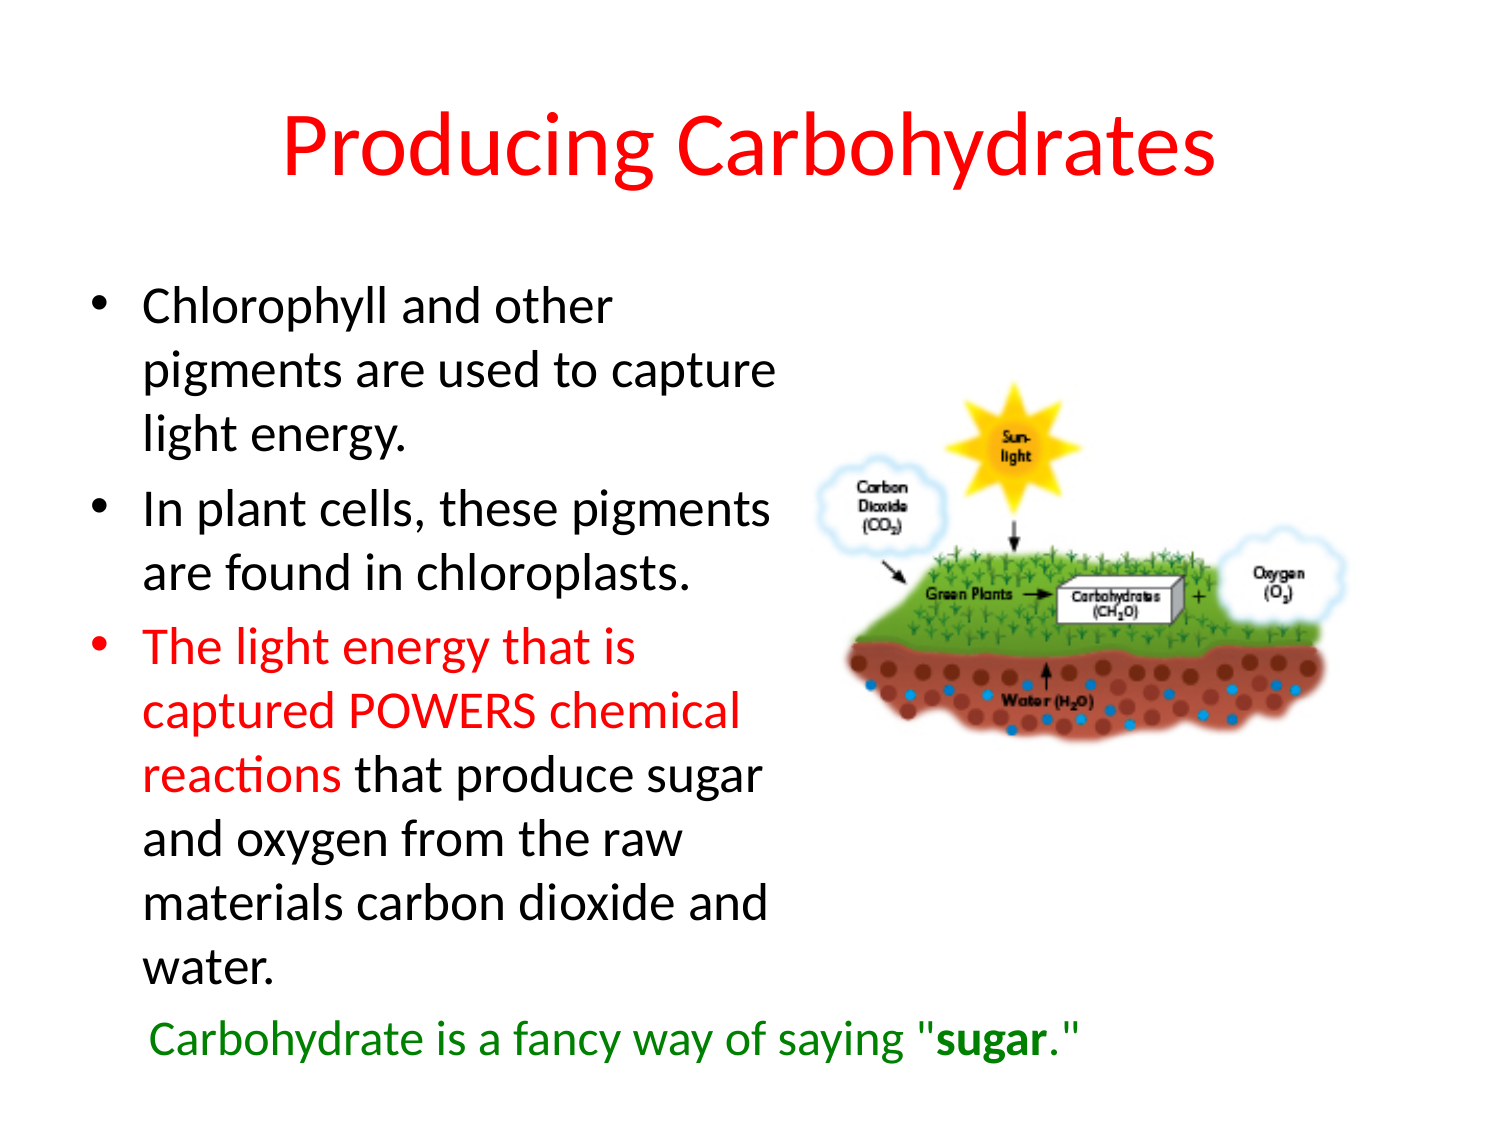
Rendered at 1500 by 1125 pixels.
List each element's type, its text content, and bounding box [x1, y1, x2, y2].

text_box Carbohydrate is a fancy way of saying "sugar." [134, 997, 1364, 1118]
title Producing Carbohydrates [75, 45, 1425, 233]
list Chlorophyll and other pigments are used to capture light energy. In plant cells, these pigments are found in chloroplasts. The light energy that is captured POWERS chemical reactions that produce sugar and oxygen from the raw materials carbon dioxide and water. [75, 262, 811, 1005]
picture [810, 368, 1357, 757]
